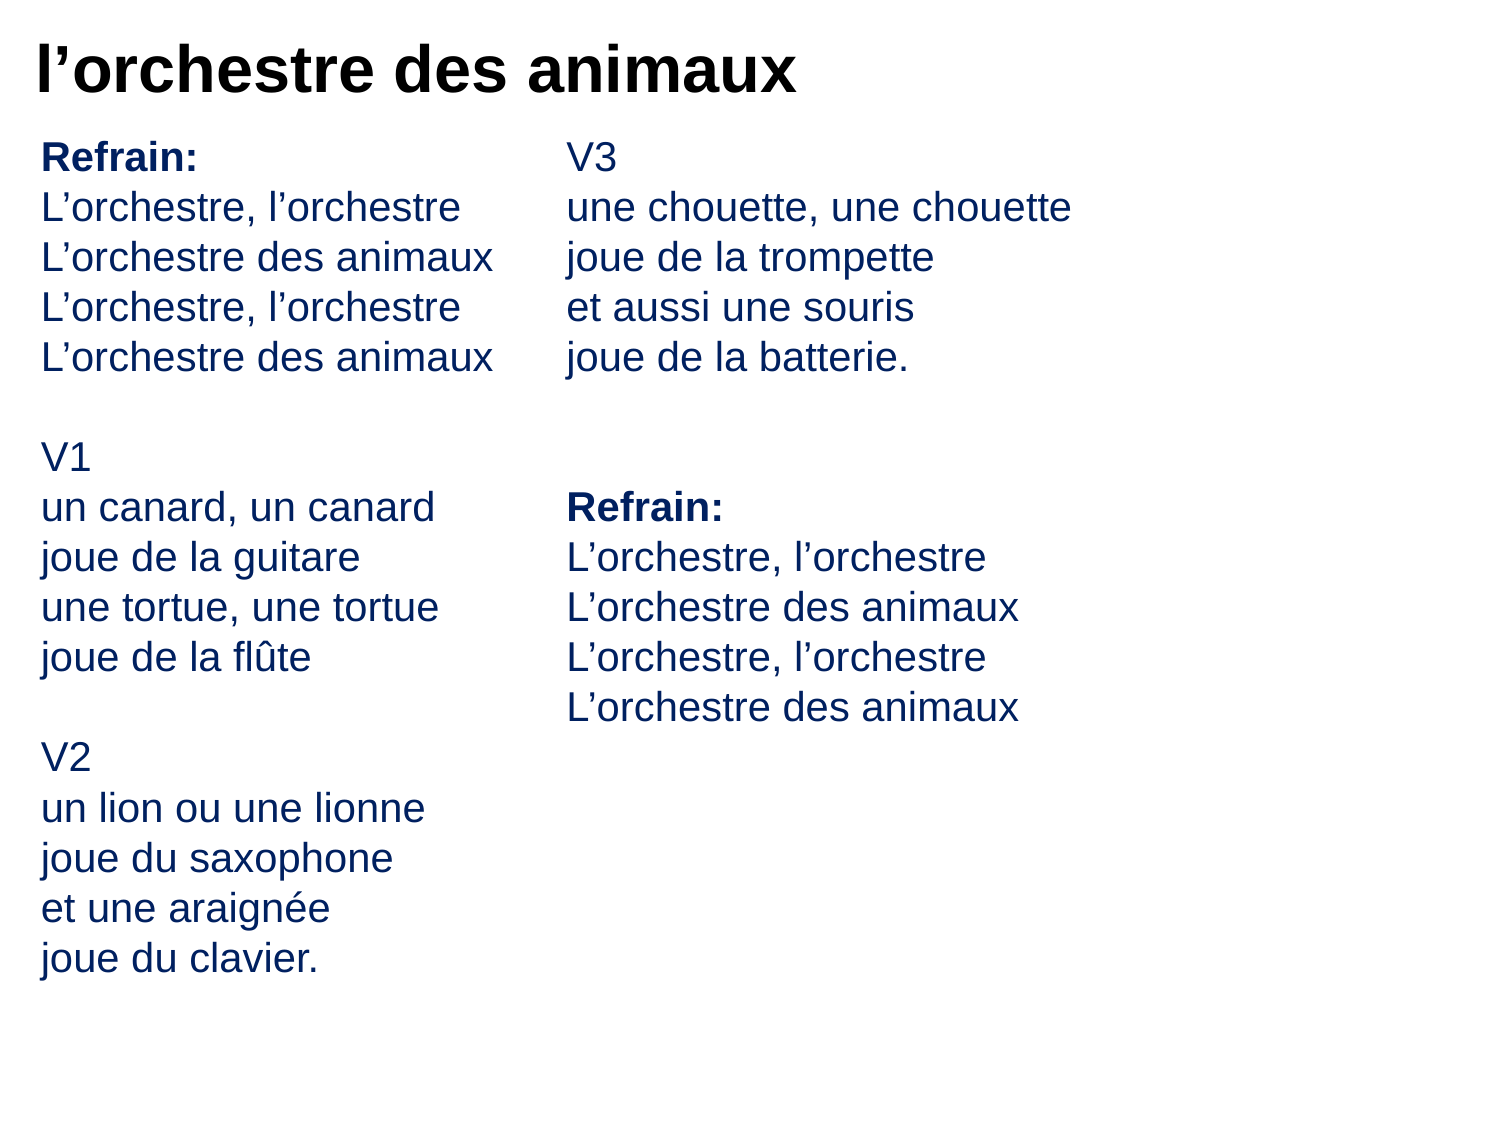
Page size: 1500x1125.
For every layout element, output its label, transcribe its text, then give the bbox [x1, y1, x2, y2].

text_box l’orchestre des animaux [20, 18, 1232, 114]
text_box V3 une chouette, une chouette joue de la trompette et aussi une souris joue de la batterie. Refrain: L’orchestre, l’orchestre L’orchestre des animaux L’orchestre, l’orchestre L’orchestre des animaux [551, 122, 1102, 828]
text_box Refrain: L’orchestre, l’orchestre L’orchestre des animaux L’orchestre, l’orchestre L’orchestre des animaux V1 un canard, un canard joue de la guitare une tortue, une tortue joue de la flûte V2 un lion ou une lionne joue du saxophone et une araignée joue du clavier. [26, 122, 576, 1078]
